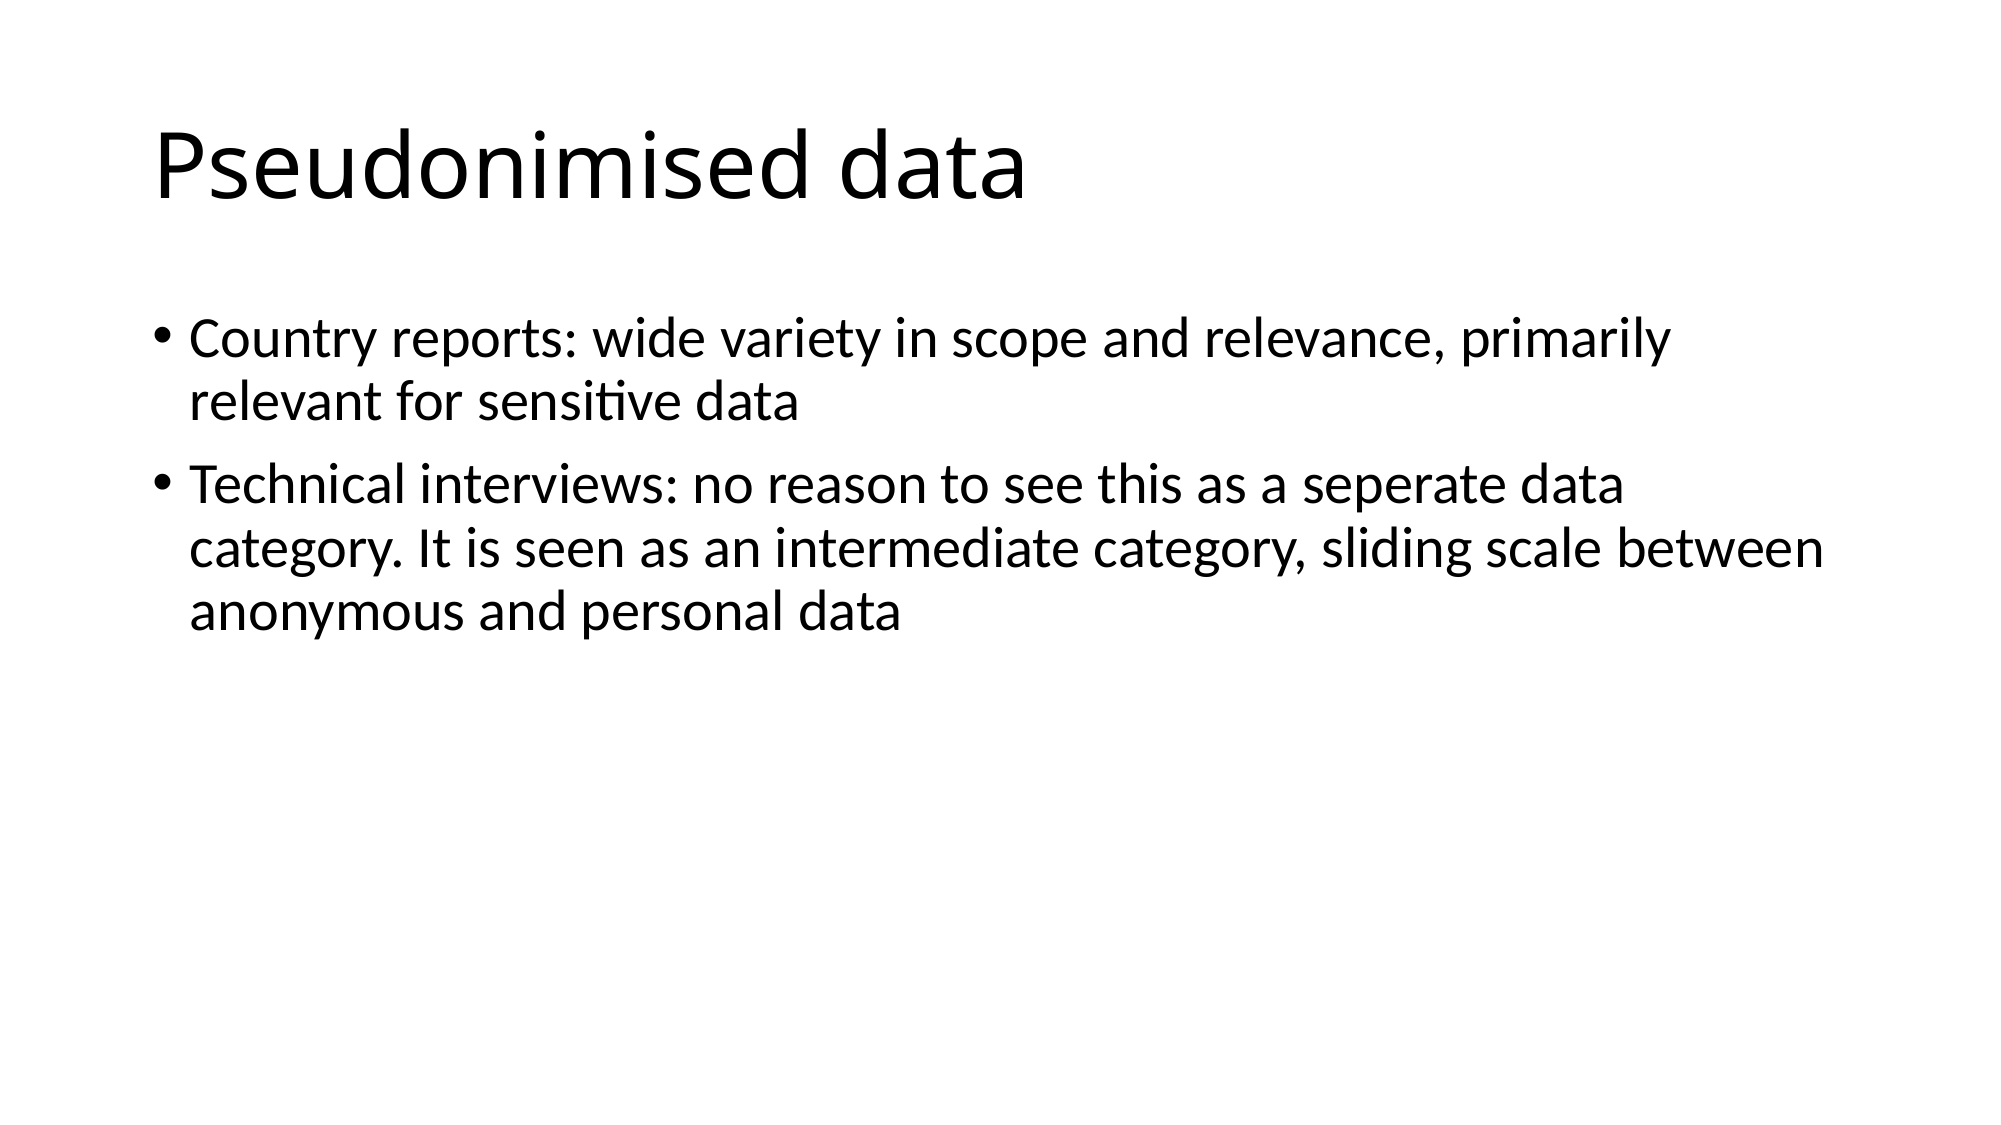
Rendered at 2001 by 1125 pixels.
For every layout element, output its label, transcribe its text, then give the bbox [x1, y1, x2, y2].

title Pseudonimised data [137, 59, 1863, 278]
list Country reports: wide variety in scope and relevance, primarily relevant for sensitive data Technical interviews: no reason to see this as a seperate data category. It is seen as an intermediate category, sliding scale between anonymous and personal data [137, 299, 1863, 1014]
